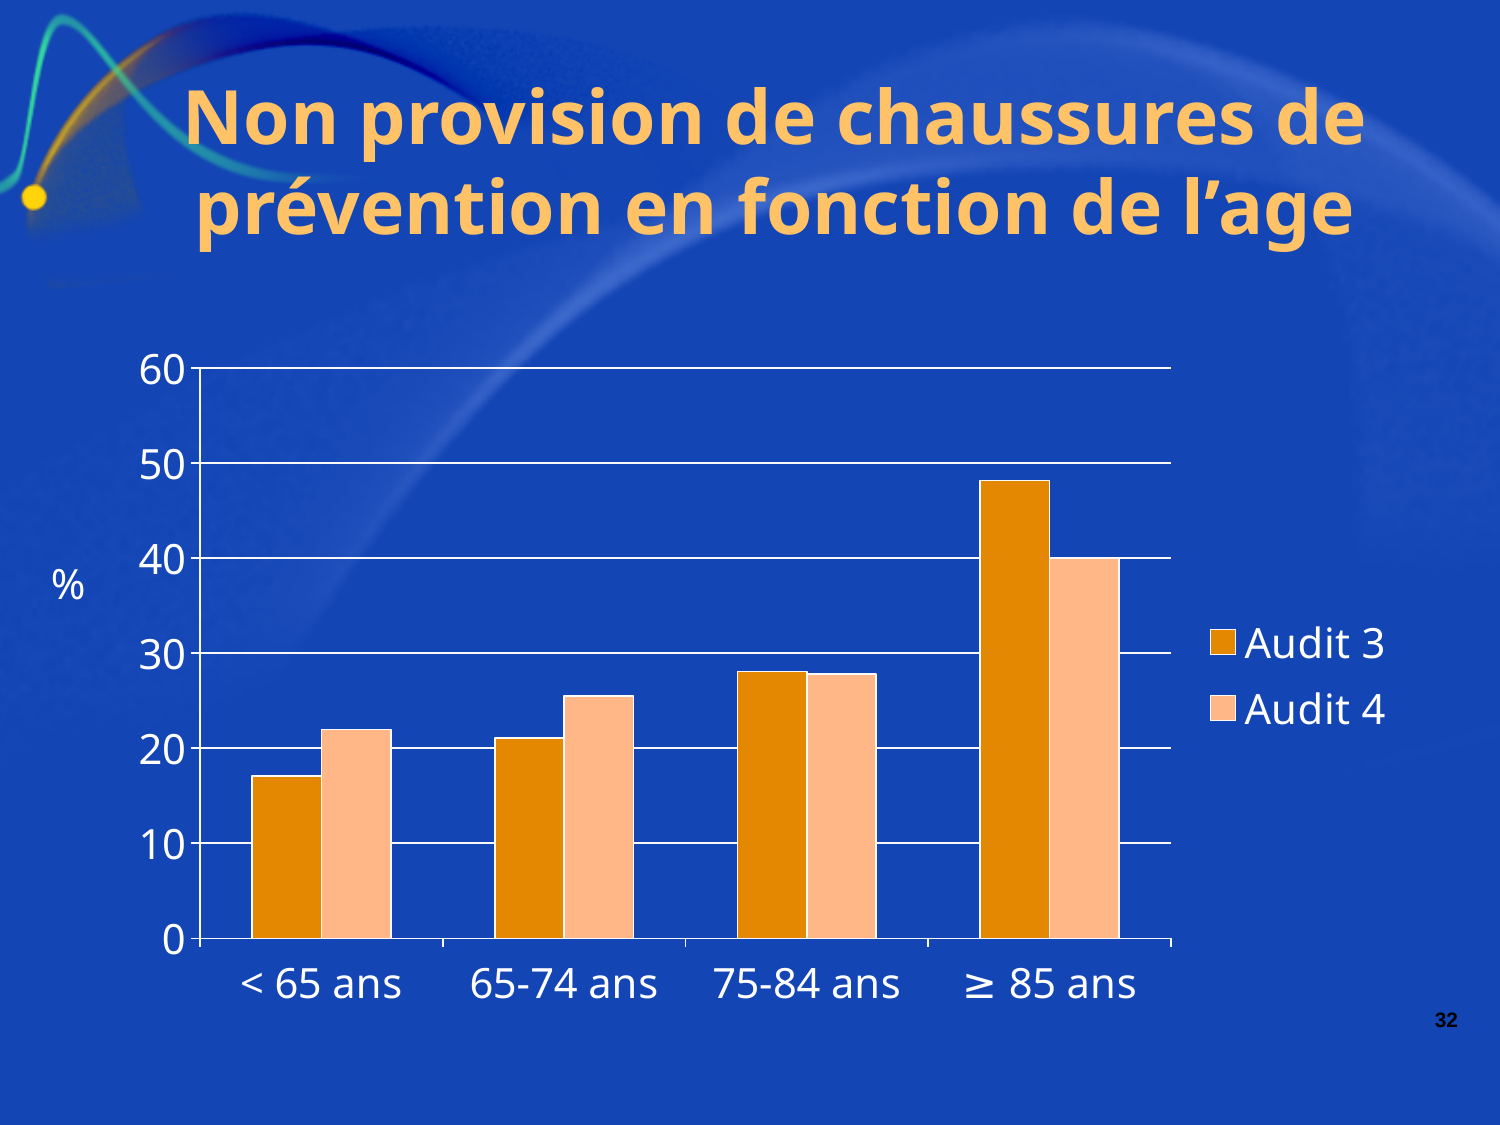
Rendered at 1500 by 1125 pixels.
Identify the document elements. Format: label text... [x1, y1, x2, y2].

slide_number 32 [1410, 999, 1483, 1037]
text_box % [35, 550, 101, 616]
picture [0, 0, 1500, 1125]
title Non provision de chaussures de prévention en fonction de l’age [88, 62, 1463, 188]
chart [112, 324, 1412, 1026]
